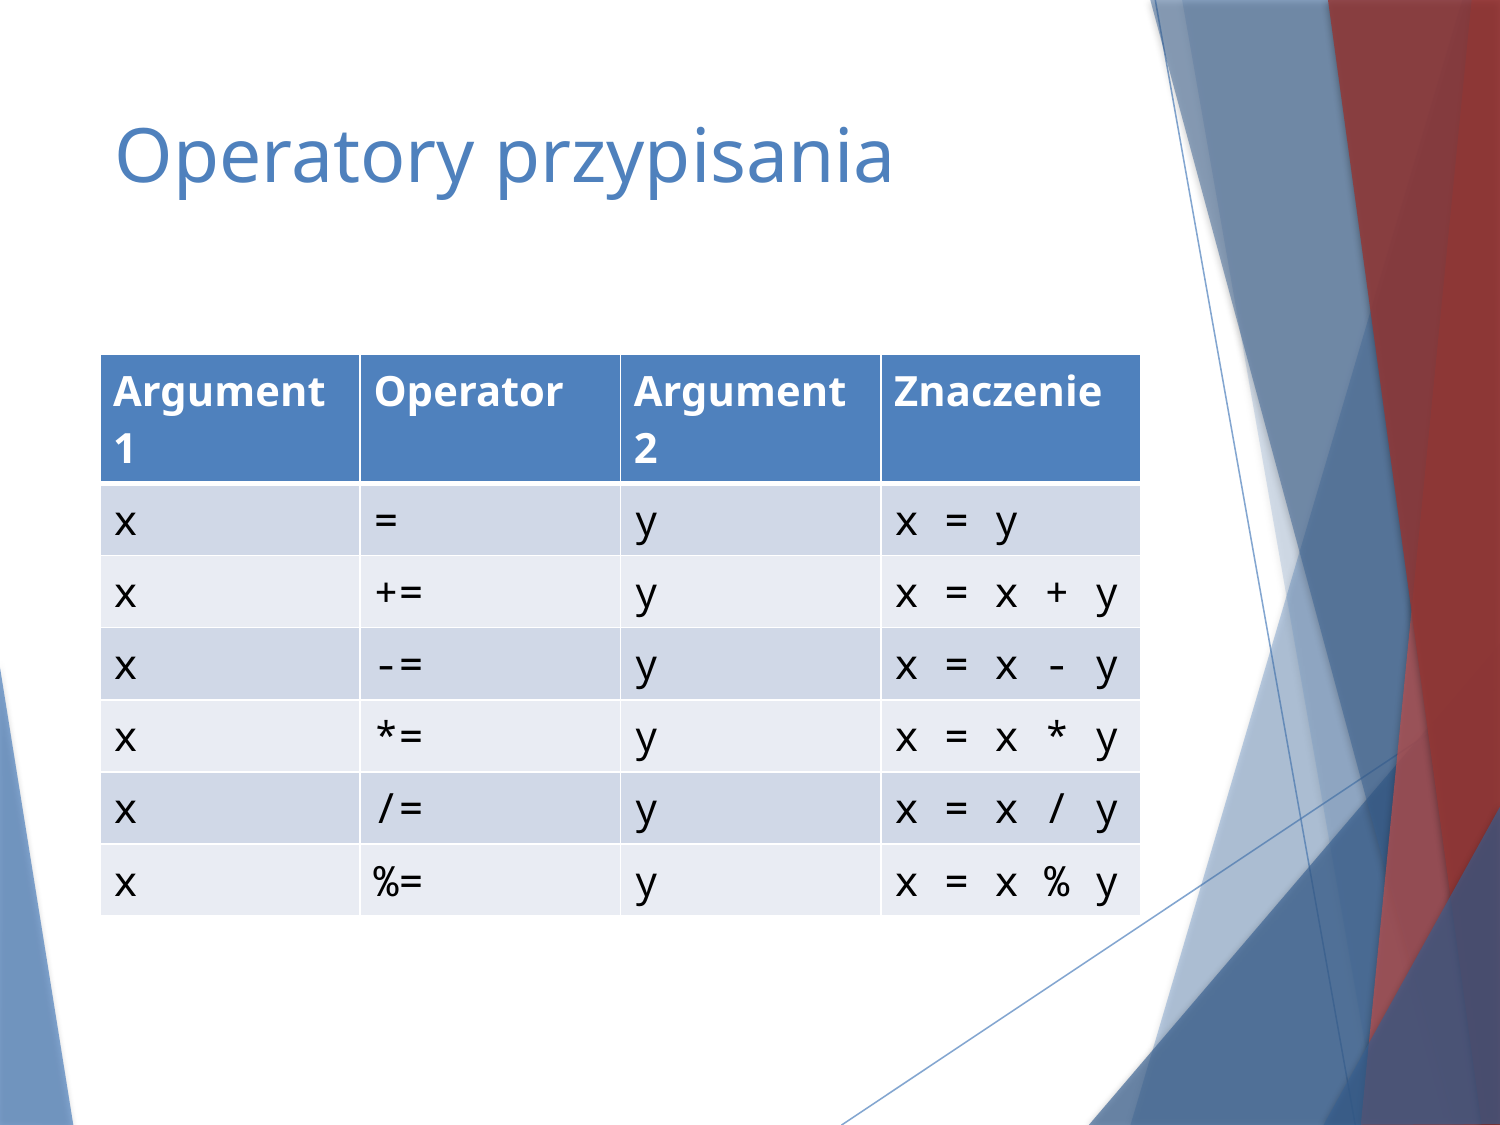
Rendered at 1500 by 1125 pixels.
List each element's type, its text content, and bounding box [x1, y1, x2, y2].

table_cell x = y [882, 486, 1140, 555]
table_cell x [101, 486, 359, 555]
table_cell x = x - y [882, 628, 1140, 699]
table_cell y [621, 845, 880, 915]
table_cell x = x / y [882, 773, 1140, 843]
table_cell x [101, 628, 359, 699]
table_cell x [101, 701, 359, 771]
table_cell x = x * y [882, 701, 1140, 771]
table_header Operator [361, 355, 620, 481]
table_cell += [361, 556, 620, 627]
table_cell x [101, 556, 359, 627]
title Operatory przypisania [99, 99, 1142, 317]
table_cell y [621, 556, 880, 627]
table_cell y [621, 773, 880, 843]
table_header Argument2 [621, 355, 880, 481]
table_cell y [621, 628, 880, 699]
table_cell /= [361, 773, 620, 843]
table_cell x = x + y [882, 556, 1140, 627]
table_cell x [101, 845, 359, 915]
table_header Argument1 [101, 355, 359, 481]
table_cell y [621, 486, 880, 555]
table_cell *= [361, 701, 620, 771]
table_header Znaczenie [882, 355, 1140, 481]
table_cell y [621, 701, 880, 771]
table_cell x [101, 773, 359, 843]
table_cell x = x % y [882, 845, 1140, 915]
table_cell %= [361, 845, 620, 915]
table_cell -= [361, 628, 620, 699]
table_cell = [361, 486, 620, 555]
